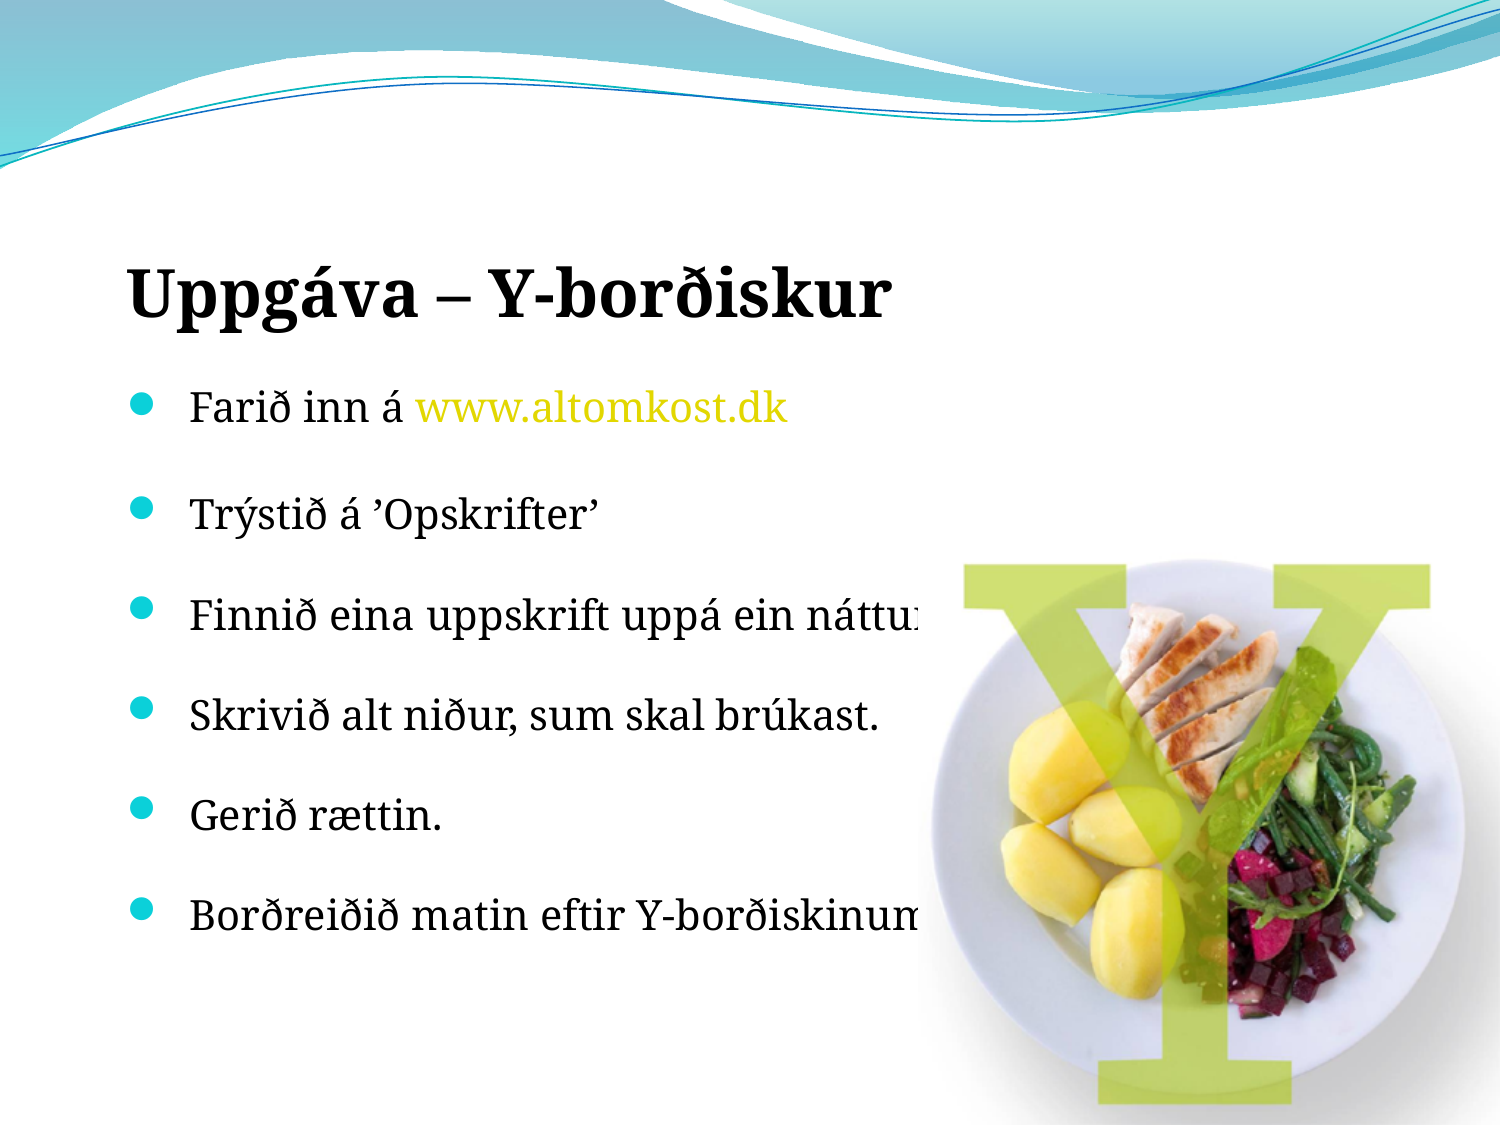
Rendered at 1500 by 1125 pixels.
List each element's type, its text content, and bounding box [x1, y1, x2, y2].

text_box Uppgáva – Y-borðiskur Farið inn á www.altomkost.dk Trýstið á ’Opskrifter’ Finnið eina uppskrift uppá ein nátturða. Skrivið alt niður, sum skal brúkast. Gerið rættin. Borðreiðið matin eftir Y-borðiskinum [112, 243, 1342, 954]
picture [918, 538, 1500, 1125]
